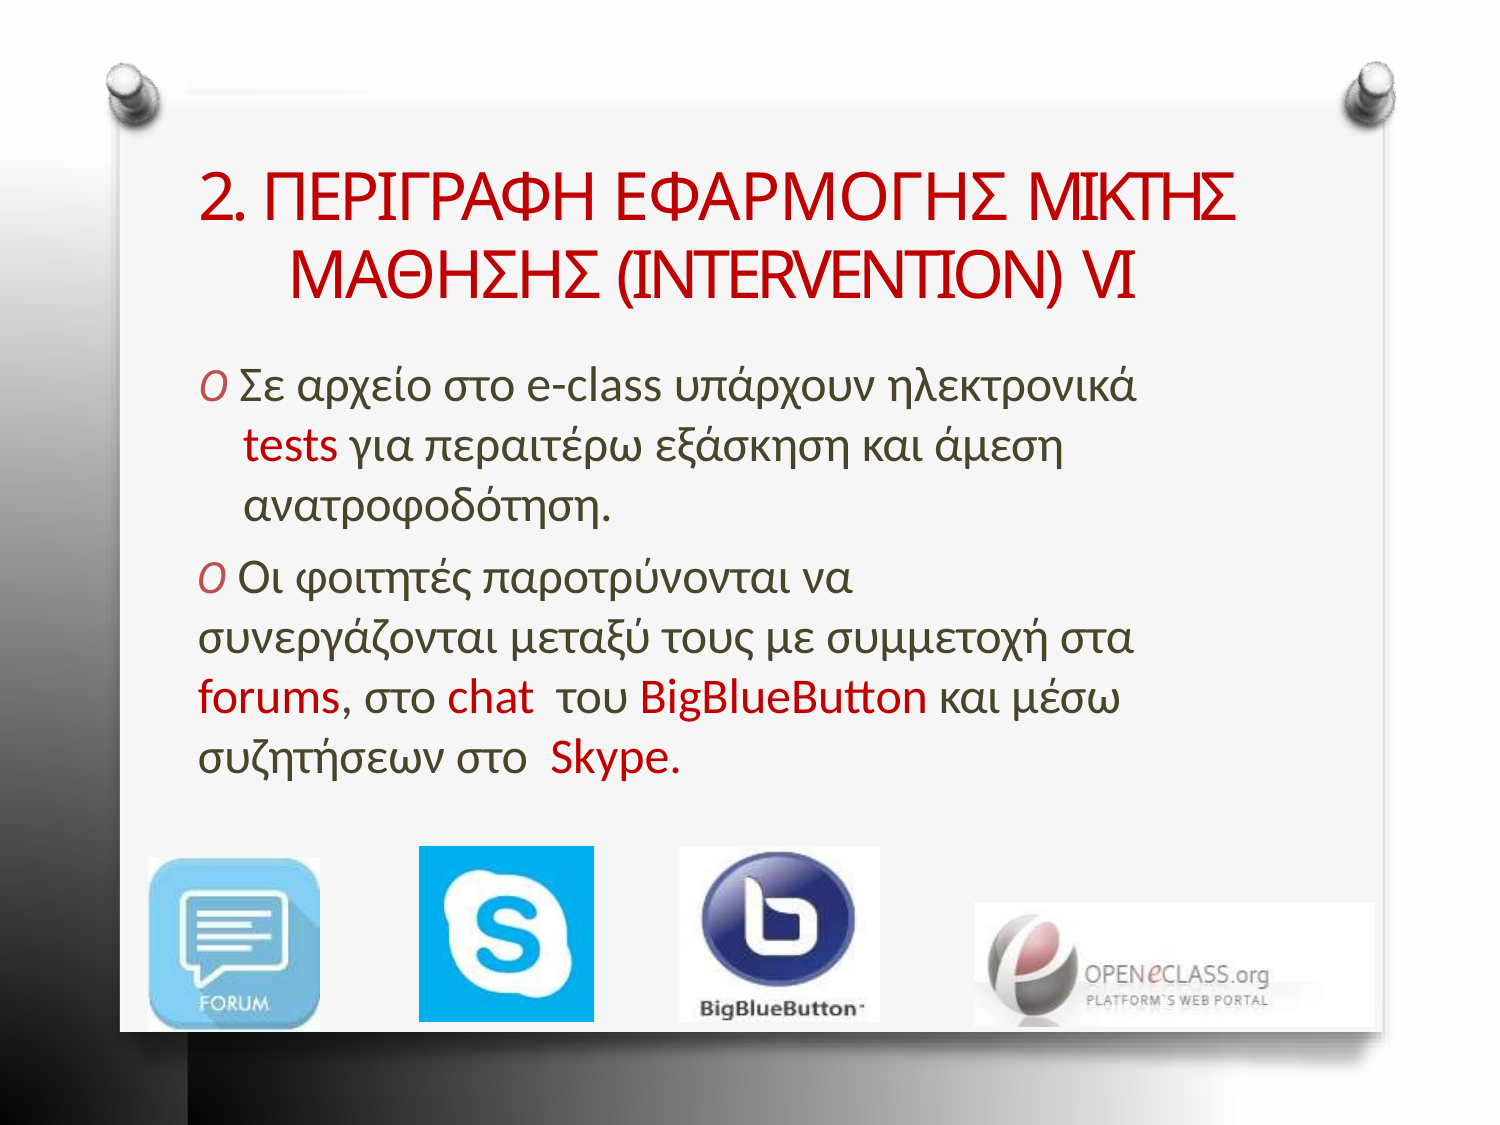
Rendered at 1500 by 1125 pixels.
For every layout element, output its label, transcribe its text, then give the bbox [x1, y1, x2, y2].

title 2. ΠΕΡΙΓΡΑΦΗ ΕΦΑΡΜΟΓΗΣ ΜΙΚΤΗΣ ΜΑΘΗΣΗΣ (INTERVENTION) VI [194, 149, 1305, 344]
picture [0, 0, 1500, 1125]
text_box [147, 846, 1376, 1031]
text_box O Σε αρχείο στο e-class υπάρχουν ηλεκτρονικά tests για περαιτέρω εξάσκηση και άμεση ανατροφοδότηση. O Οι φοιτητές παροτρύνονται να συνεργάζονται μεταξύ τους με συμμετοχή στα forums, στο chat του BigBlueButton και μέσω συζητήσεων στο Skype. [195, 349, 1226, 784]
